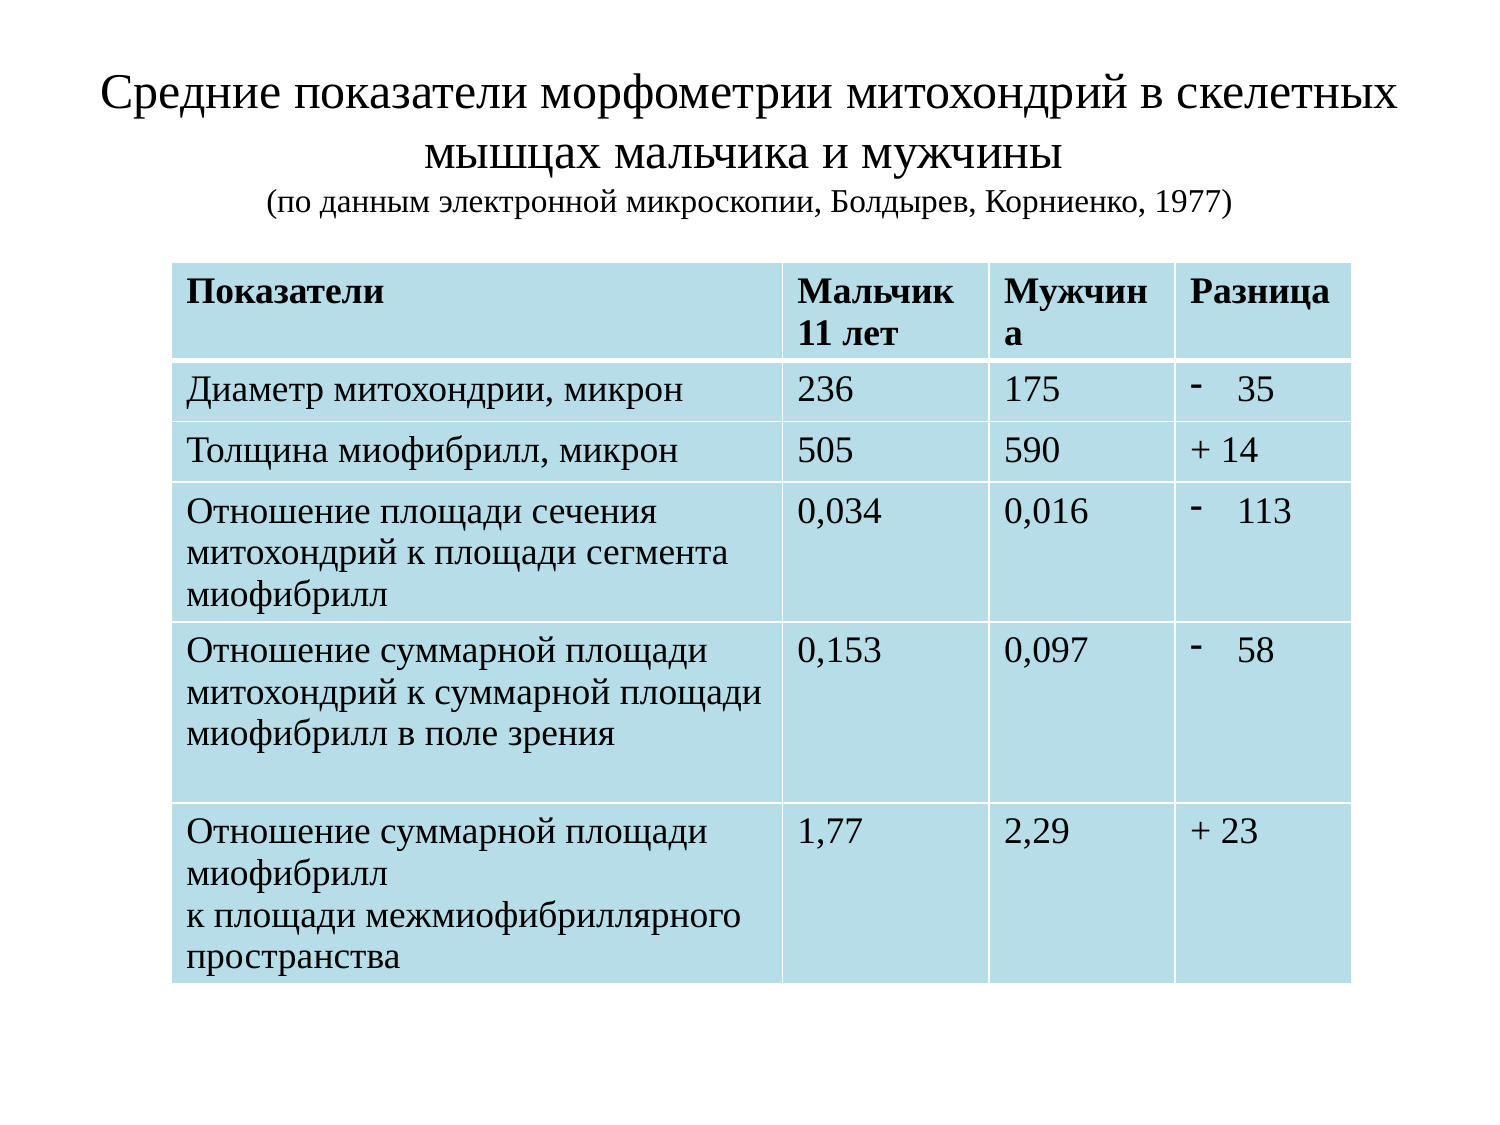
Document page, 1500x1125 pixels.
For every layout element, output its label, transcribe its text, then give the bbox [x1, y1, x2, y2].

table_cell 236 [783, 363, 988, 421]
table_cell Отношение суммарной площади митохондрий к суммарной площади миофибрилл в поле зрения [172, 623, 782, 802]
table_cell 0,034 [783, 483, 988, 621]
table_cell Диаметр митохондрии, микрон [172, 363, 782, 421]
table_cell 0,016 [990, 483, 1174, 621]
table_cell 0,097 [990, 623, 1174, 802]
table_cell 113 [1176, 483, 1351, 621]
table_cell 58 [1176, 623, 1351, 802]
table_cell 2,29 [990, 804, 1174, 983]
table_cell 1,77 [783, 804, 988, 983]
table_header Показатели [172, 263, 782, 358]
table_cell 590 [990, 422, 1174, 481]
table_header Мальчик 11 лет [783, 263, 988, 358]
table_cell 505 [783, 422, 988, 481]
table_header Мужчина [990, 263, 1174, 358]
table_cell 0,153 [783, 623, 988, 802]
table_cell Отношение площади сечения митохондрий к площади сегмента миофибрилл [172, 483, 782, 621]
table_cell + 23 [1176, 804, 1351, 983]
table_cell 175 [990, 363, 1174, 421]
title Средние показатели морфометрии митохондрий в скелетных мышцах мальчика и мужчины (по данным электронной микроскопии, Болдырев, Корниенко, 1977) [75, 45, 1425, 233]
table_cell Отношение суммарной площади миофибрилл к площади межмиофибриллярного пространства [172, 804, 782, 983]
table_cell + 14 [1176, 422, 1351, 481]
table_cell Толщина миофибрилл, микрон [172, 422, 782, 481]
table_cell 35 [1176, 363, 1351, 421]
table_header Разница [1176, 263, 1351, 358]
